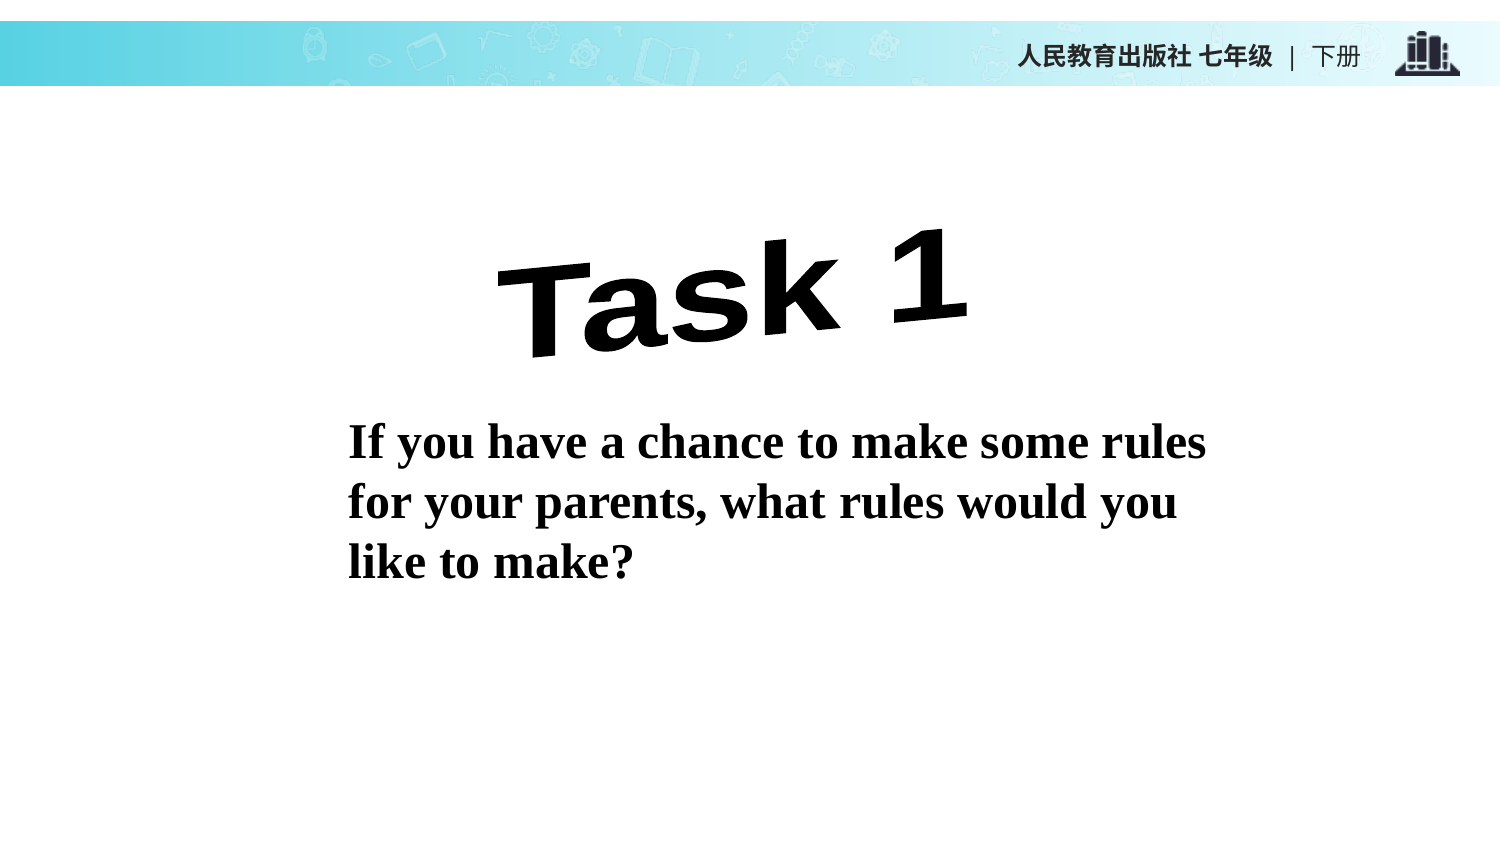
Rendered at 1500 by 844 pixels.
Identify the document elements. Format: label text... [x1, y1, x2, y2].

picture [303, 22, 1385, 86]
picture [1395, 31, 1460, 76]
text_box If you have a chance to make some rules for your parents, what rules would you like to make? [337, 403, 1238, 595]
